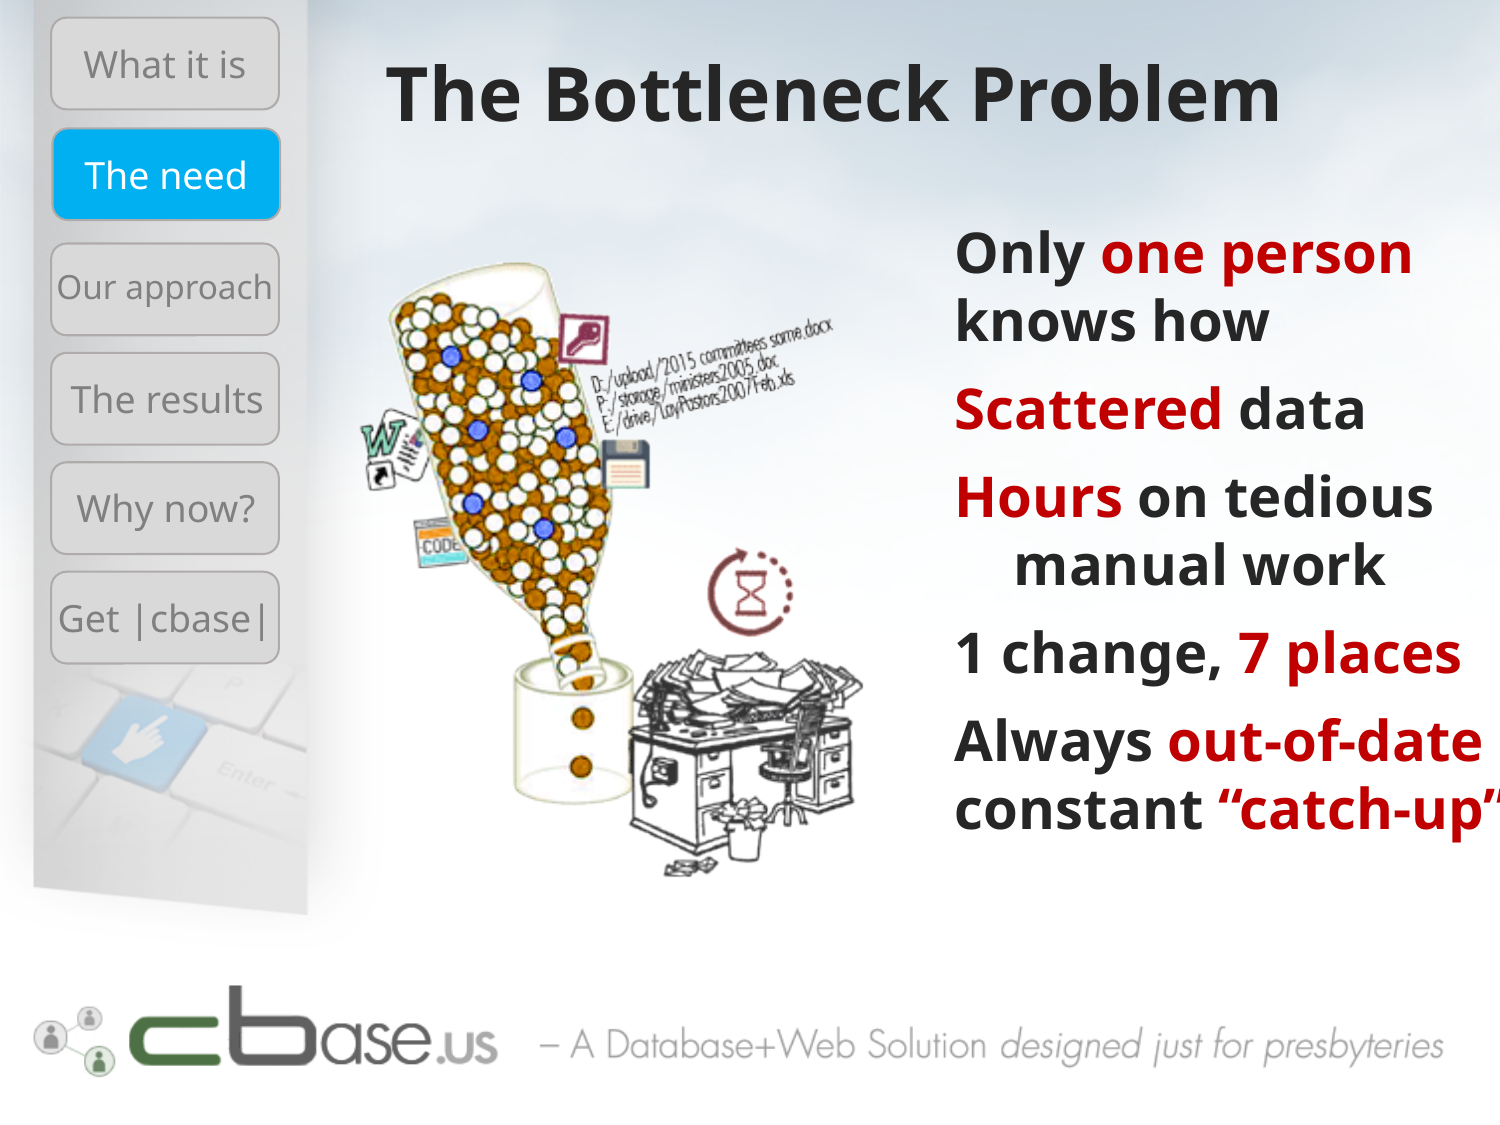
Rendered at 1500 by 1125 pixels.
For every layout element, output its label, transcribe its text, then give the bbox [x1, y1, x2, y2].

text_box [50, 16, 280, 111]
text_box [50, 351, 280, 446]
text_box Why now? [61, 477, 271, 538]
text_box [50, 570, 280, 587]
text_box Only one person knows how Scattered data Hours on tedious manual work 1 change, 7 places Always out-of-date constant “catch-up” [1003, 209, 1500, 911]
text_box Our approach [41, 259, 289, 314]
text_box [50, 648, 280, 665]
text_box The Bottleneck Problem [286, 39, 1383, 141]
text_box [50, 314, 280, 337]
text_box The results [55, 368, 279, 429]
picture [0, 0, 1500, 1125]
text_box The need [69, 145, 263, 205]
text_box Get |cbase| [42, 587, 287, 648]
text_box [50, 461, 280, 556]
text_box [51, 127, 282, 222]
text_box [50, 242, 280, 259]
text_box What it is [68, 33, 262, 93]
